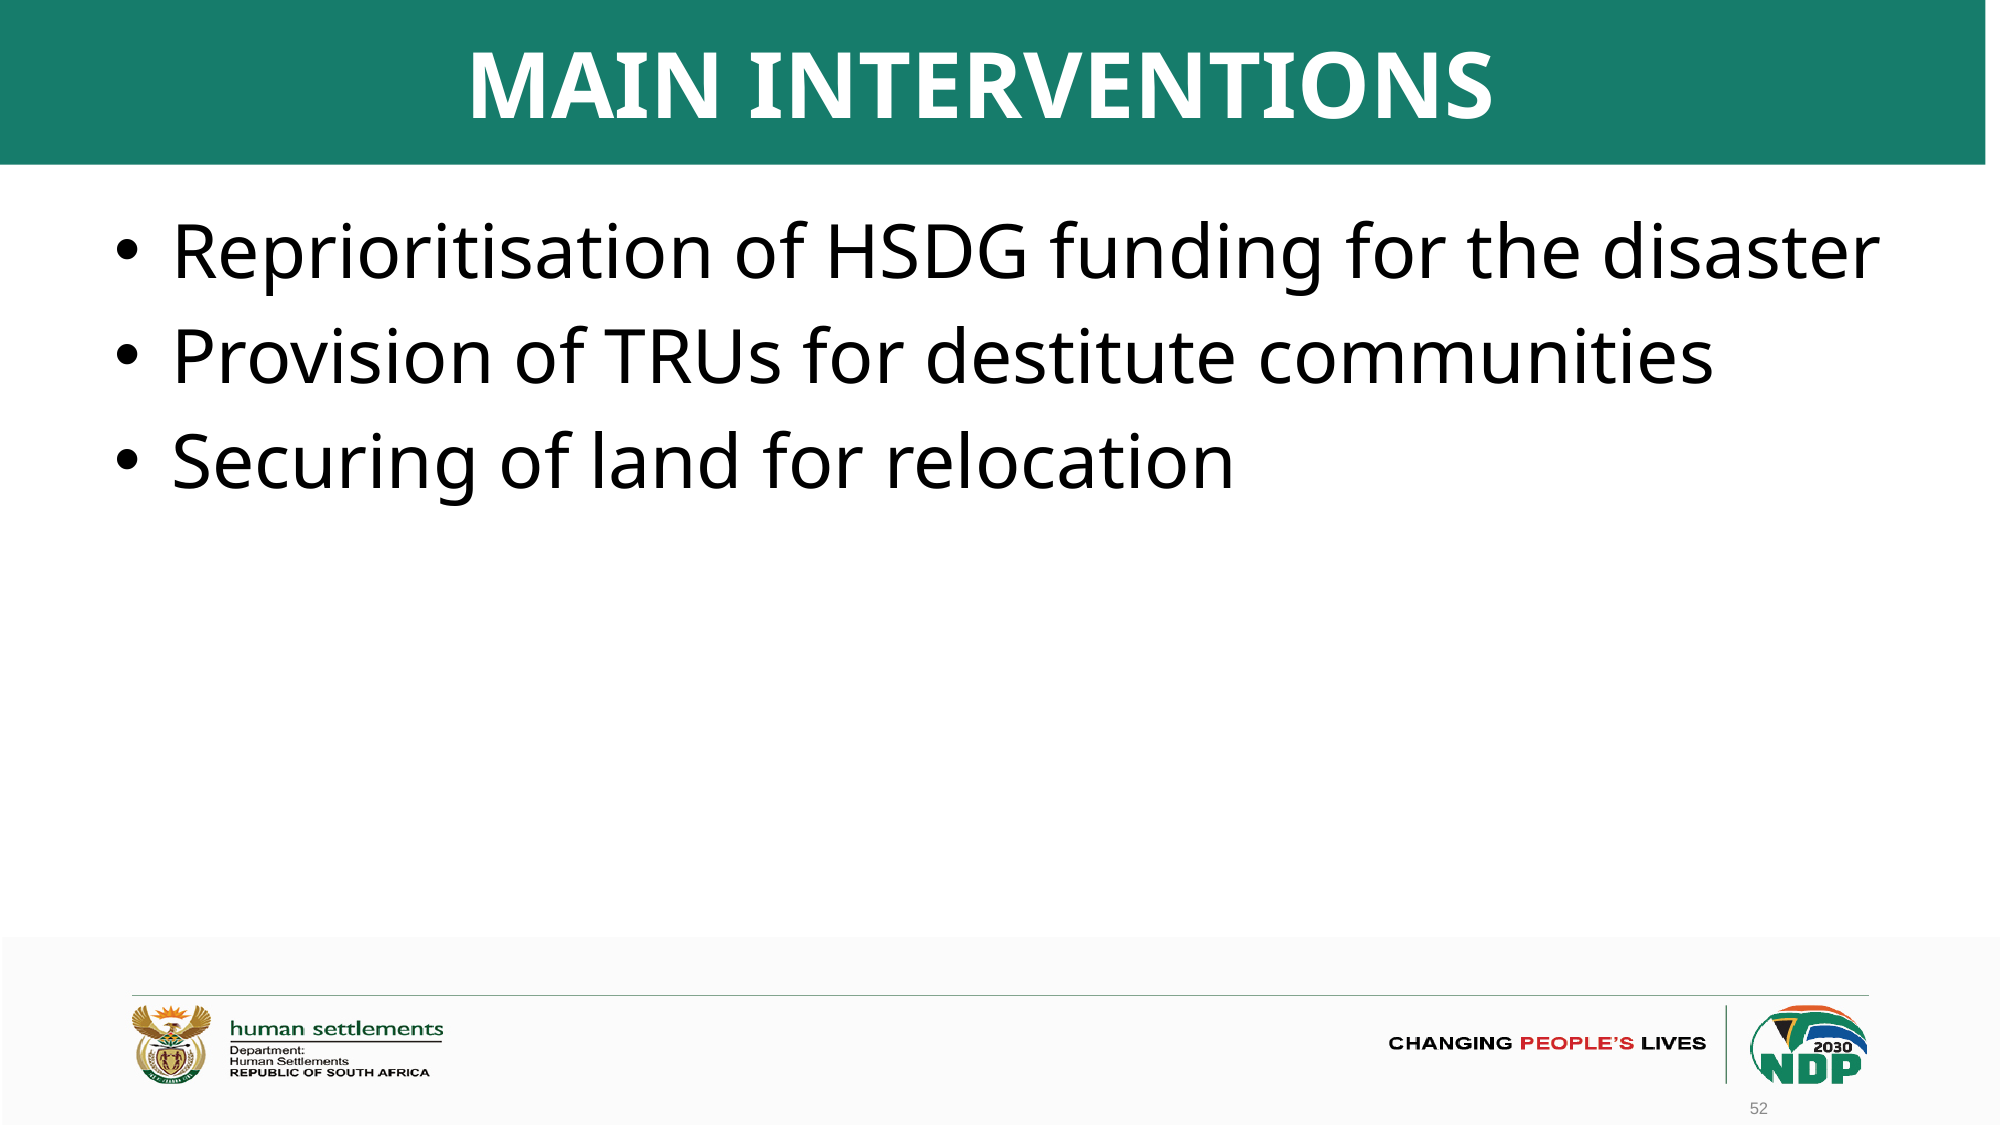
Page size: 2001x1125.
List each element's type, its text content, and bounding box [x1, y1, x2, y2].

slide_number 52 [1316, 1077, 1784, 1125]
list Reprioritisation of HSDG funding for the disaster Provision of TRUs for destitute communities Securing of land for relocation [99, 195, 1900, 1005]
title MAIN INTERVENTIONS [0, 0, 1986, 165]
picture [2, 937, 2000, 1125]
